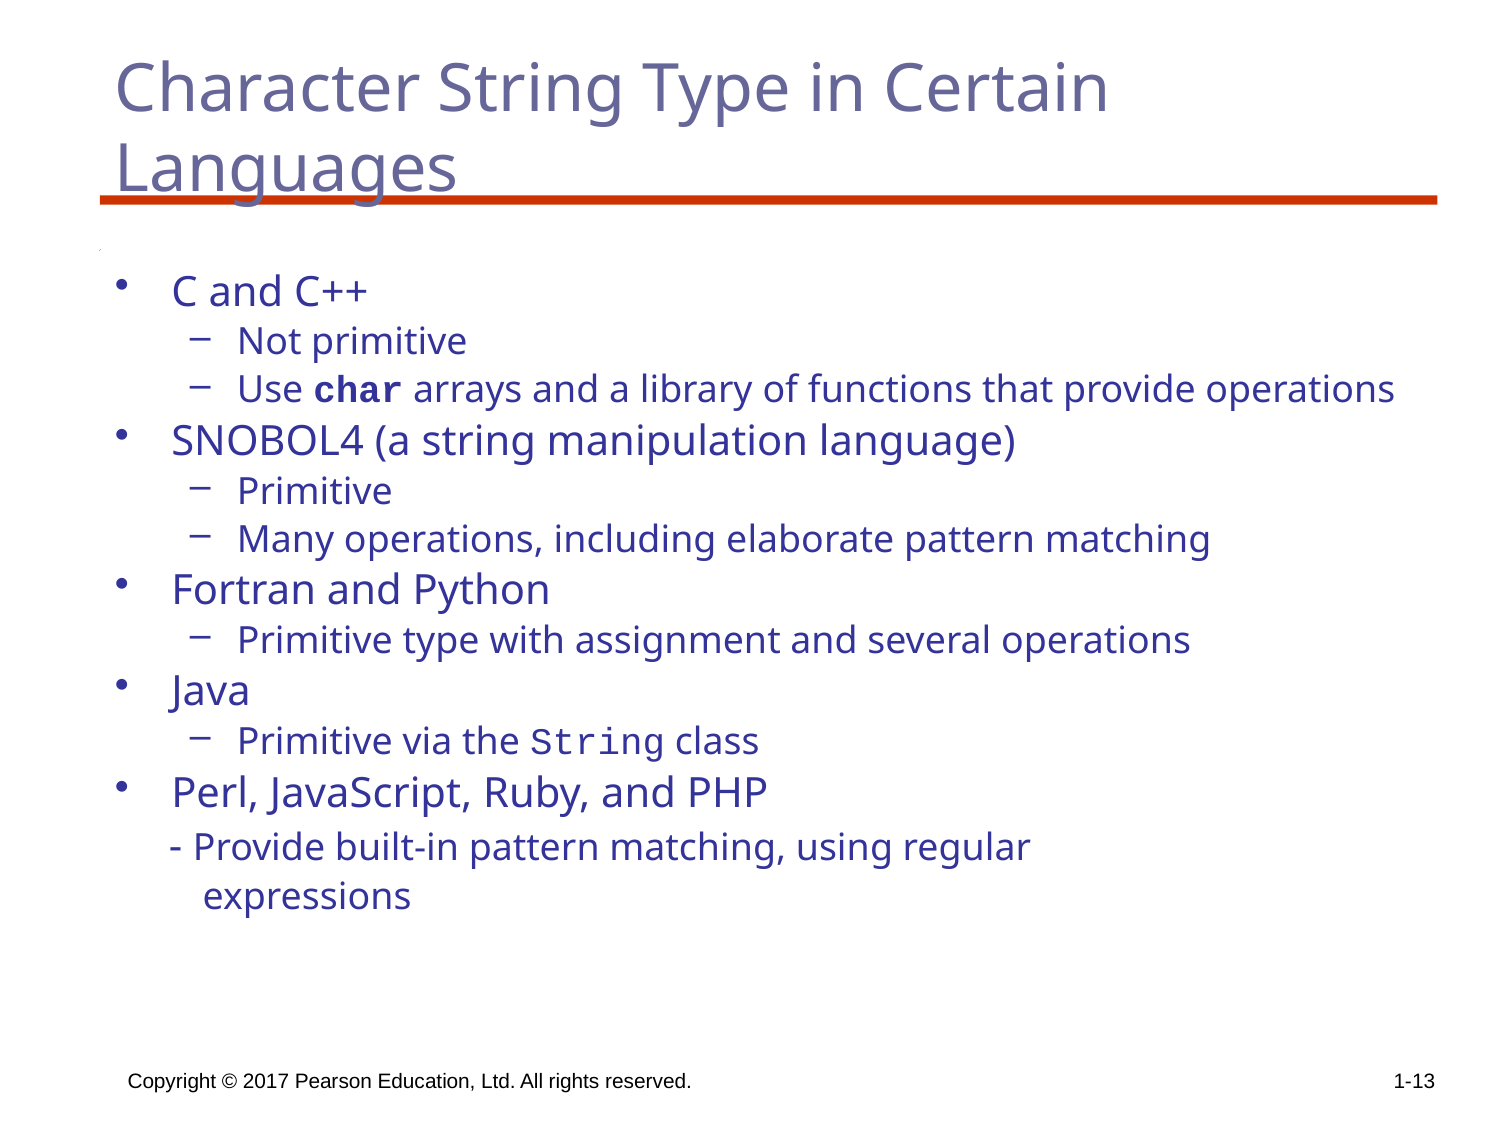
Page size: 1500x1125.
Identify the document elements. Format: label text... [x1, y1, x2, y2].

footer Copyright © 2017 Pearson Education, Ltd. All rights reserved. [112, 1024, 801, 1101]
slide_number 1-13 [1137, 1024, 1451, 1101]
title Character String Type in Certain Languages [99, 37, 1438, 225]
list C and C++ Not primitive Use char arrays and a library of functions that provide operations SNOBOL4 (a string manipulation language) Primitive Many operations, including elaborate pattern matching Fortran and Python Primitive type with assignment and several operations Java Primitive via the String class Perl, JavaScript, Ruby, and PHP - Provide built-in pattern matching, using regular expressions [99, 262, 1438, 1013]
